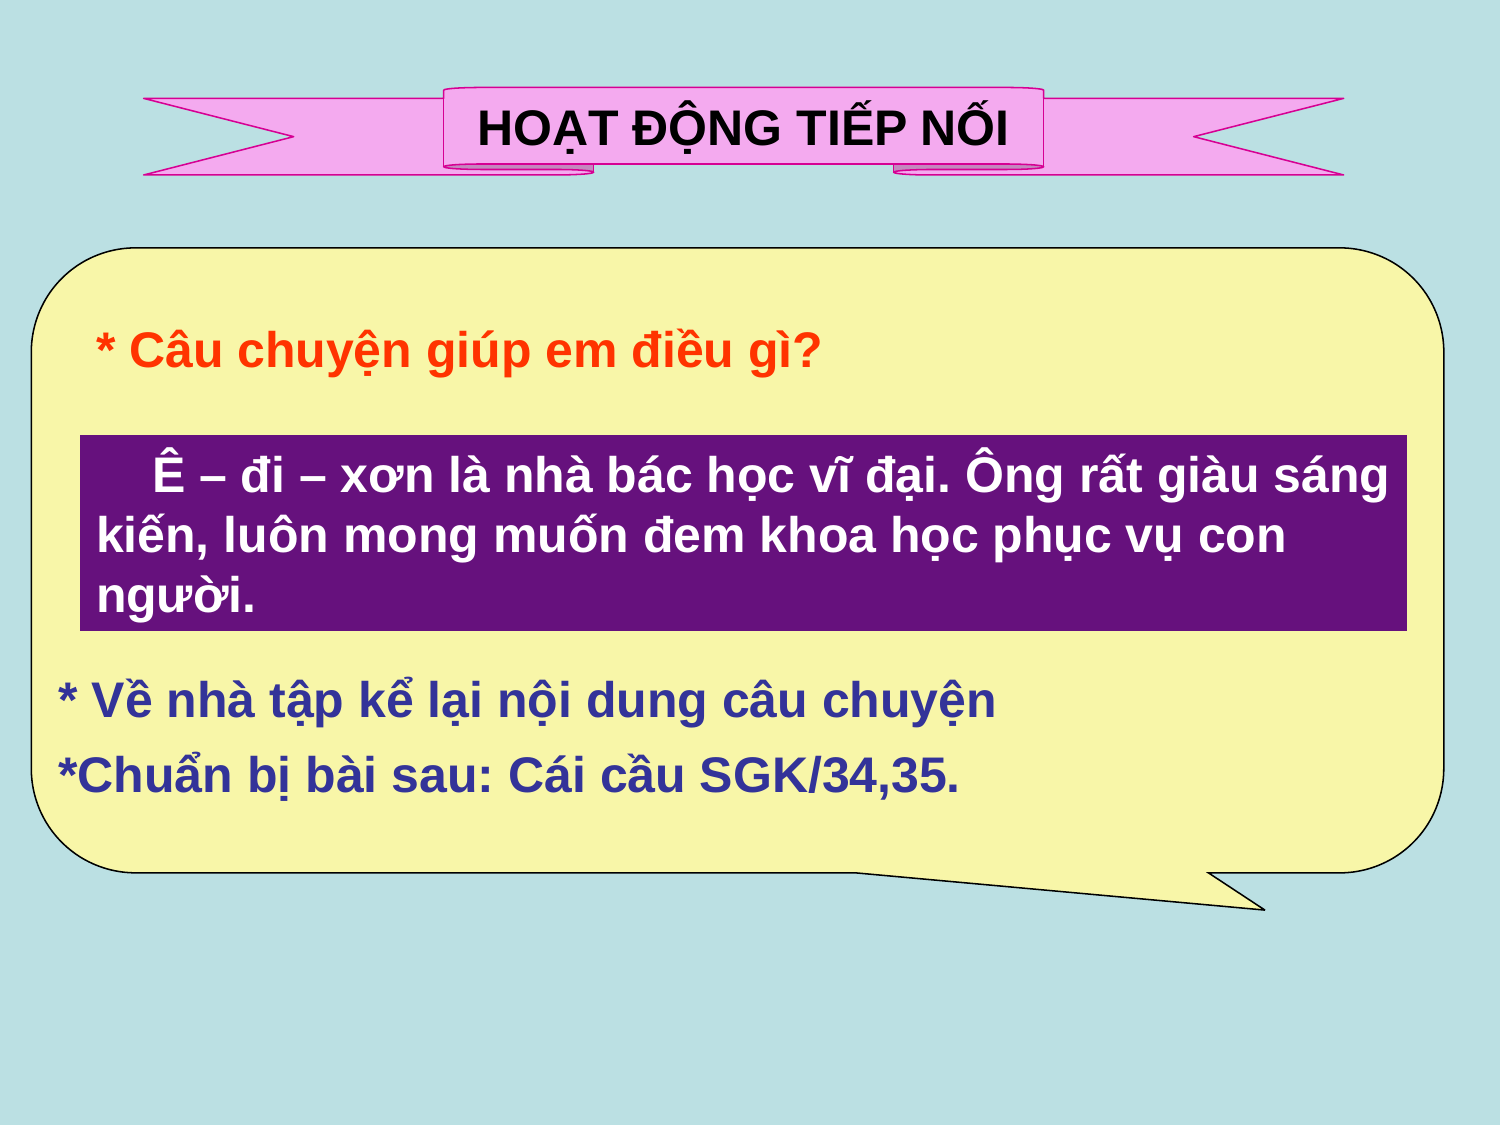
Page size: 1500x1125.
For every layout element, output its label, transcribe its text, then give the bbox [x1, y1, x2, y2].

text_box Ê – đi – xơn là nhà bác học vĩ đại. Ông rất giàu sáng kiến, luôn mong muốn đem khoa học phục vụ con người. [81, 435, 1407, 631]
text_box [31, 247, 1444, 911]
text_box HOẠT ĐỘNG TIẾP NỐI [143, 87, 1344, 175]
text_box *Chuẩn bị bài sau: Cái cầu SGK/34,35. [43, 735, 1182, 811]
text_box * Về nhà tập kể lại nội dung câu chuyện [43, 660, 1494, 736]
text_box * Câu chuyện giúp em điều gì? [81, 309, 1394, 385]
